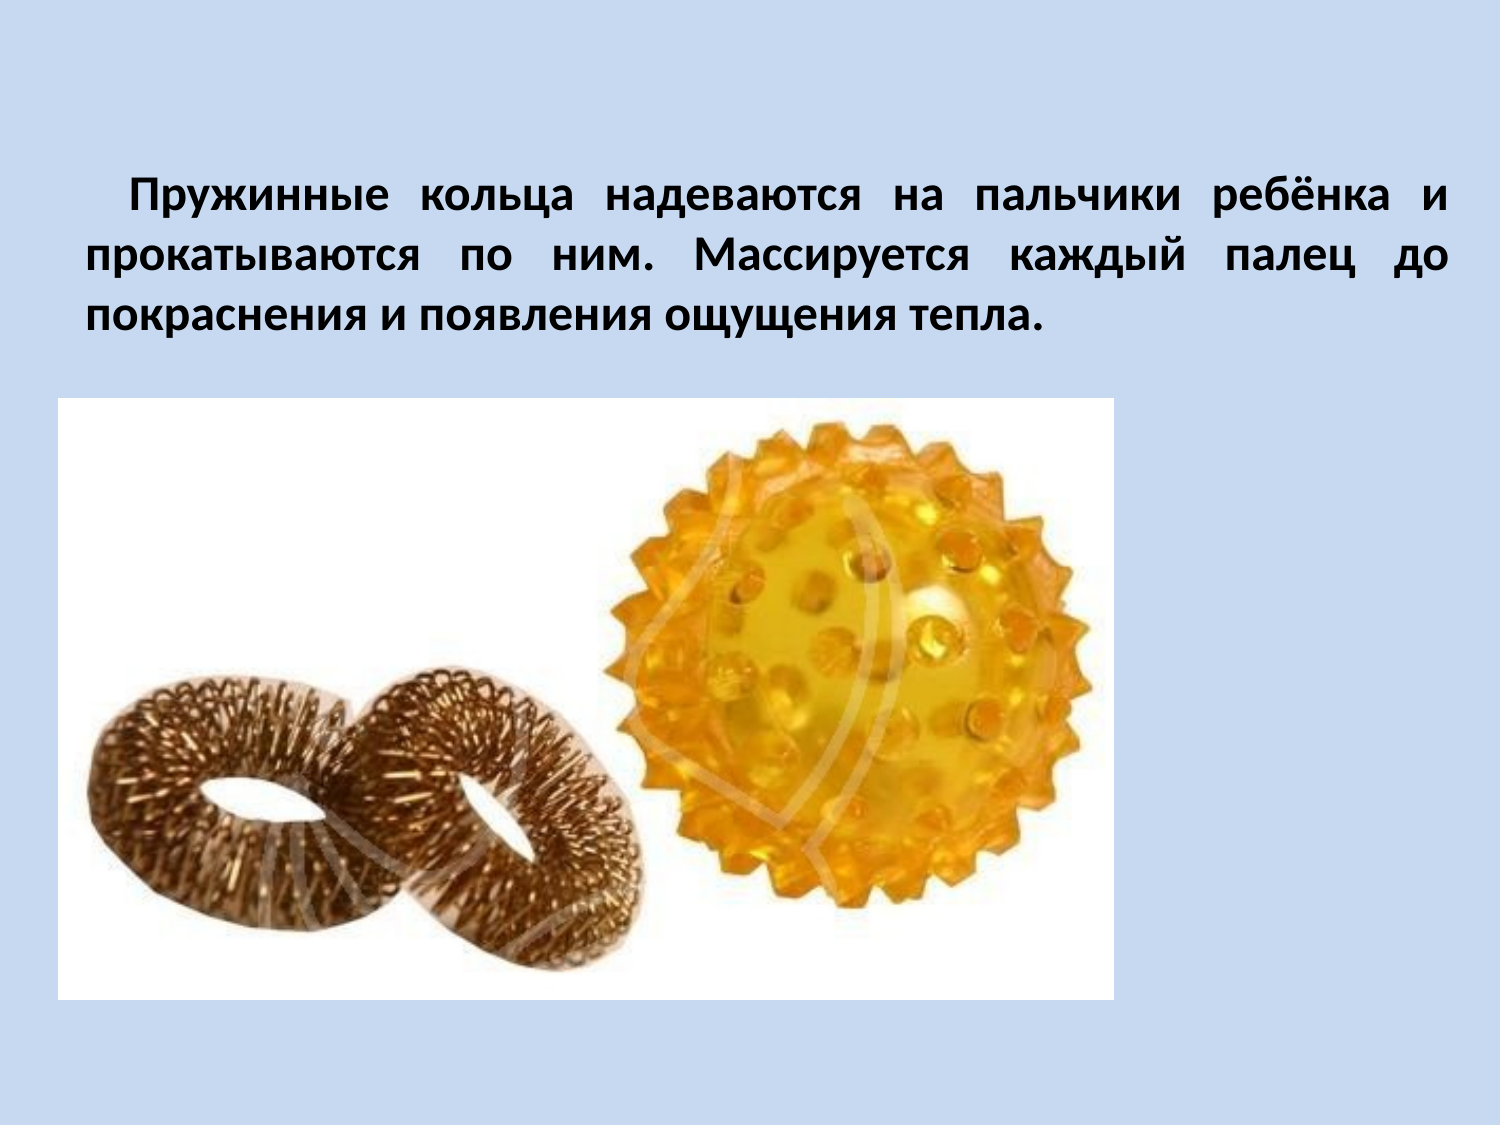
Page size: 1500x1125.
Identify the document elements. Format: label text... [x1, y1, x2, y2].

picture [58, 398, 1114, 1000]
text_box Пружинные кольца надеваются на пальчики ребёнка и прокатываются по ним. Массируется каждый палец до покраснения и появления ощущения тепла. [70, 153, 1465, 349]
